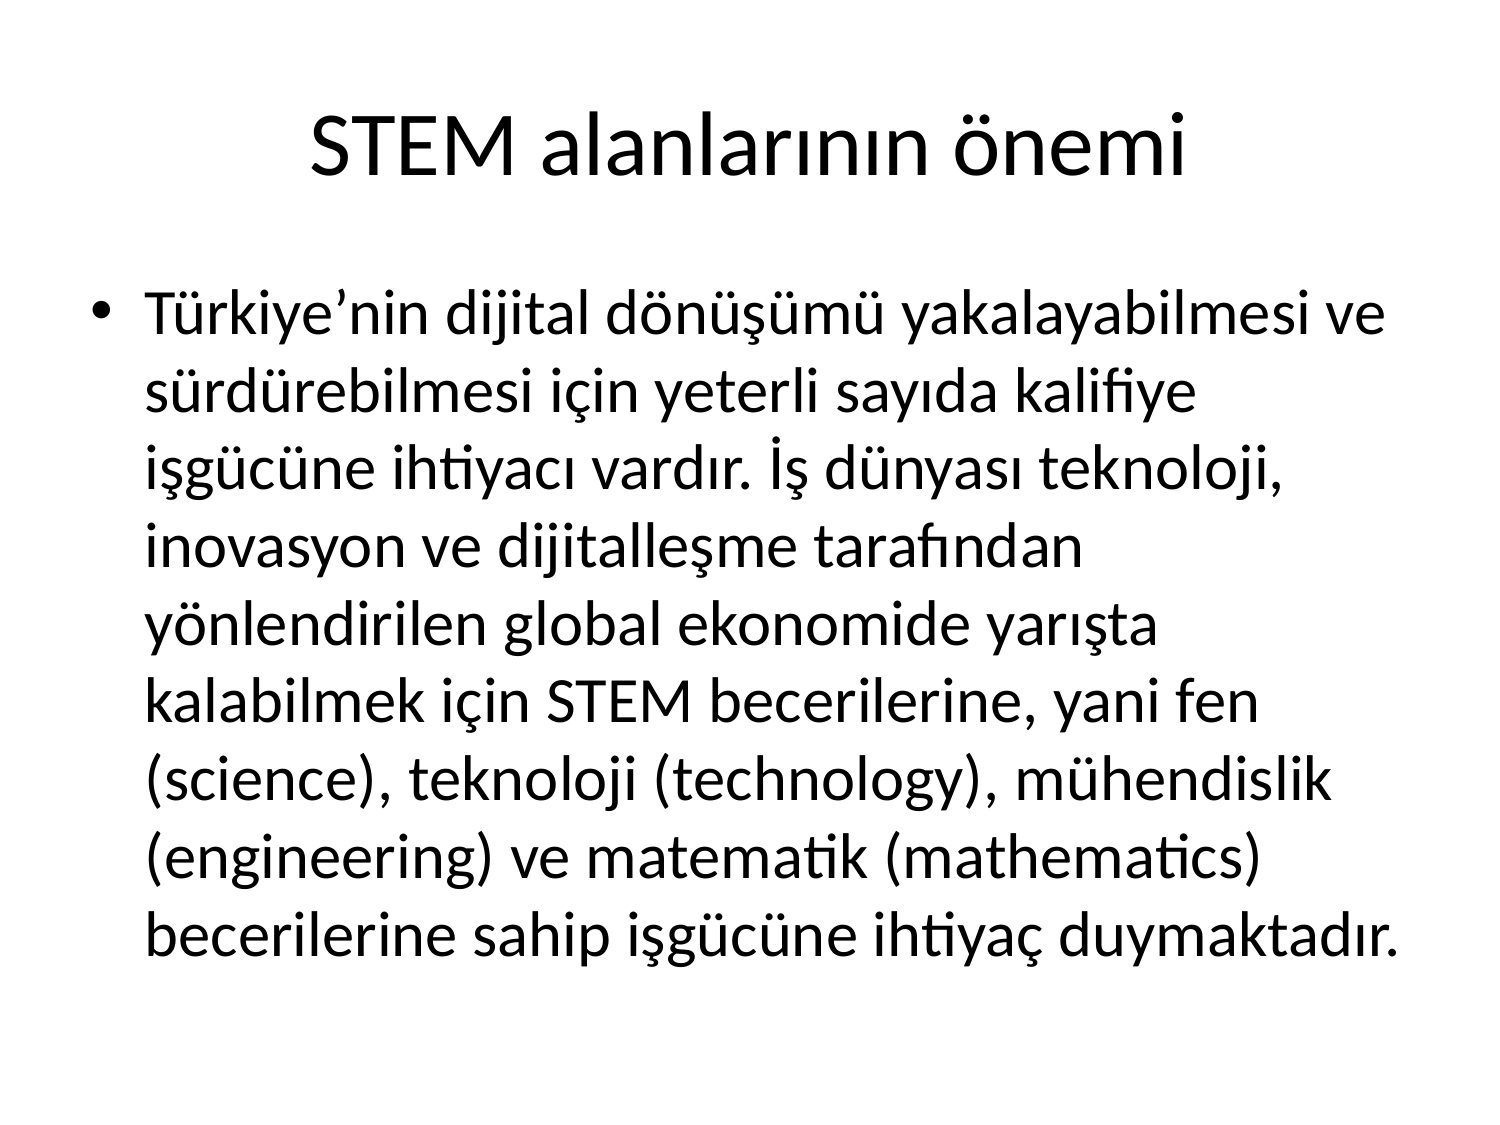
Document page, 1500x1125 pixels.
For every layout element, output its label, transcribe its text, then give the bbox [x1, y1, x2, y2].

list Türkiye’nin dijital dönüşümü yakalayabilmesi ve sürdürebilmesi için yeterli sayıda kalifiye işgücüne ihtiyacı vardır. İş dünyası teknoloji, inovasyon ve dijitalleşme tarafından yönlendirilen global ekonomide yarışta kalabilmek için STEM becerilerine, yani fen (science), teknoloji (technology), mühendislik (engineering) ve matematik (mathematics) becerilerine sahip işgücüne ihtiyaç duymaktadır. [75, 262, 1425, 1005]
title STEM alanlarının önemi [75, 45, 1425, 233]
